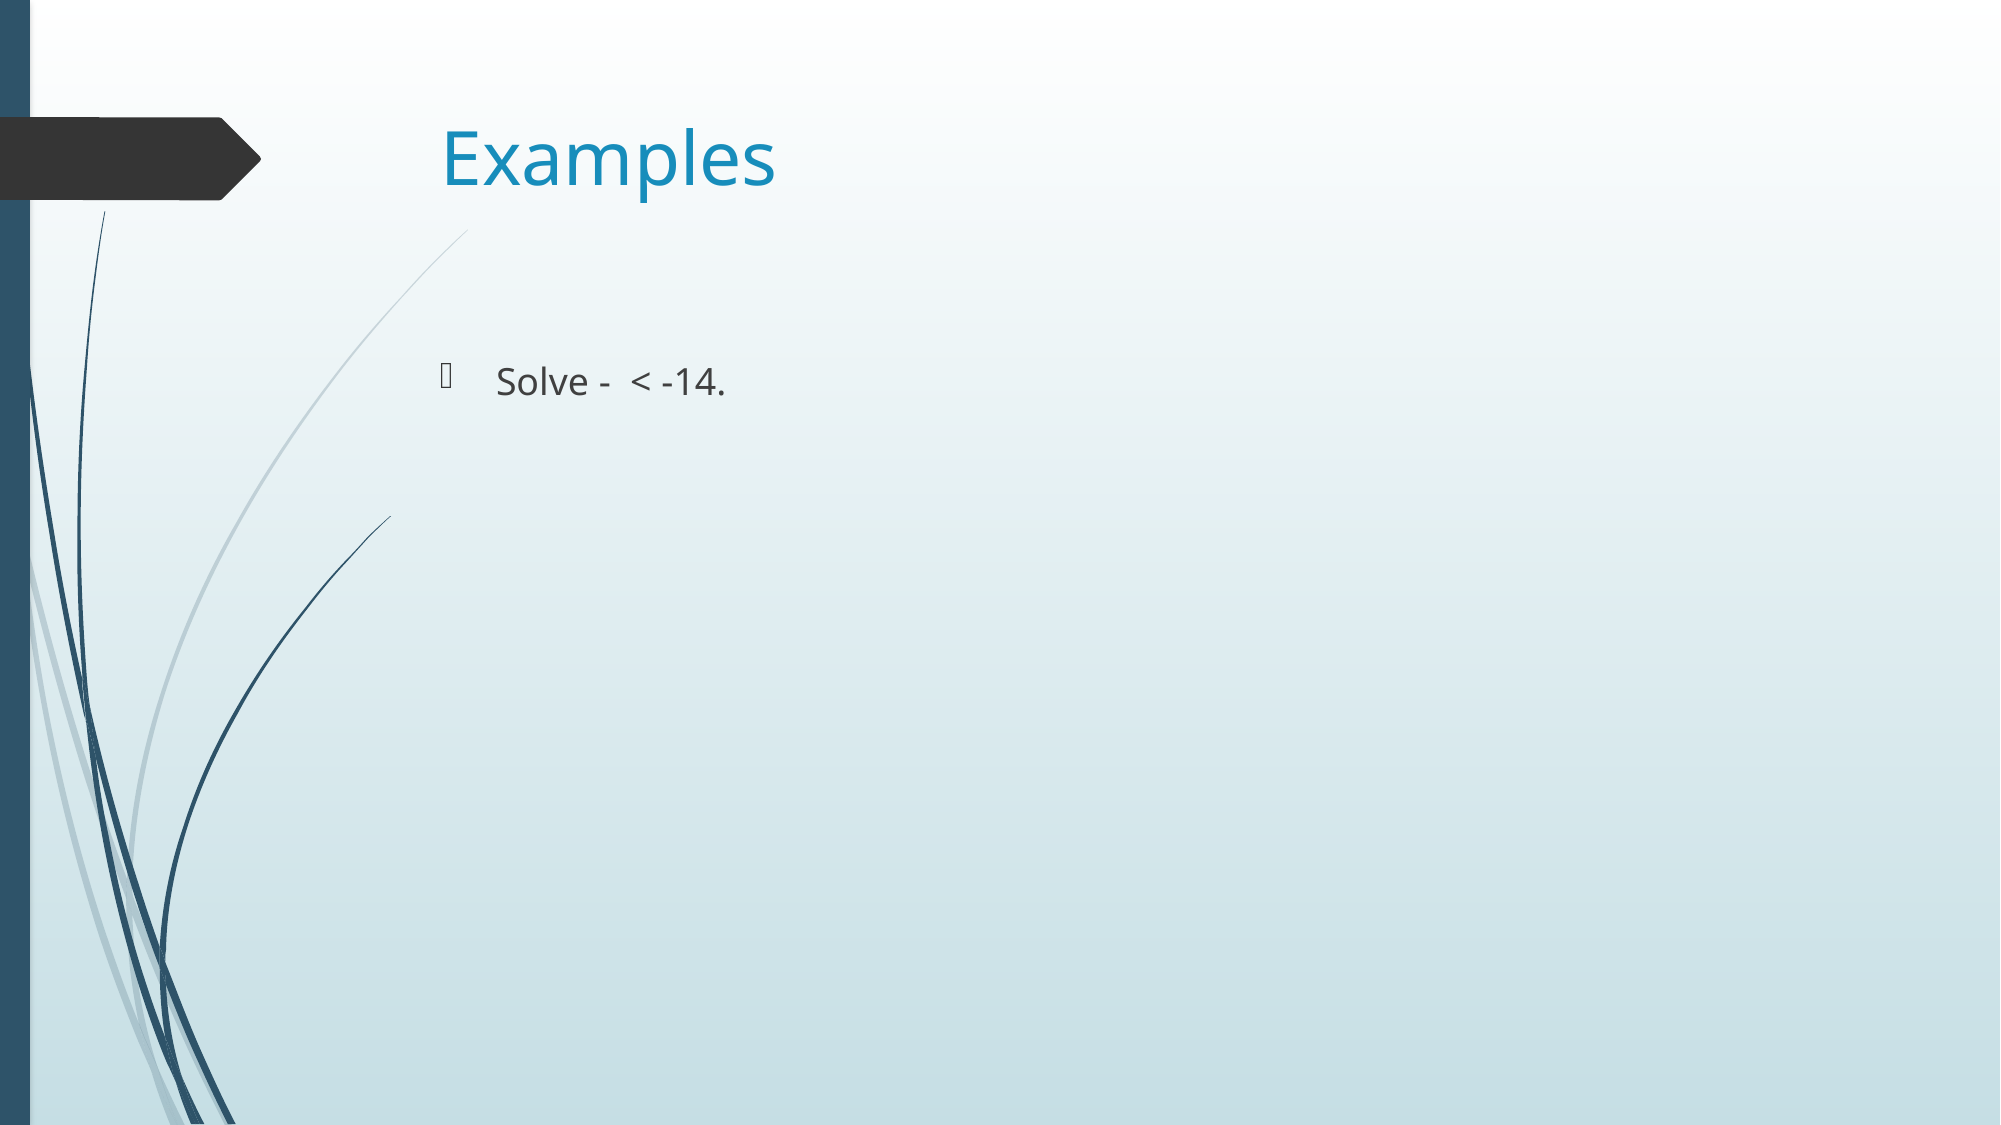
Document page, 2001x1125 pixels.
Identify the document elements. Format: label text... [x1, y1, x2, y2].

title Examples [425, 102, 1888, 313]
